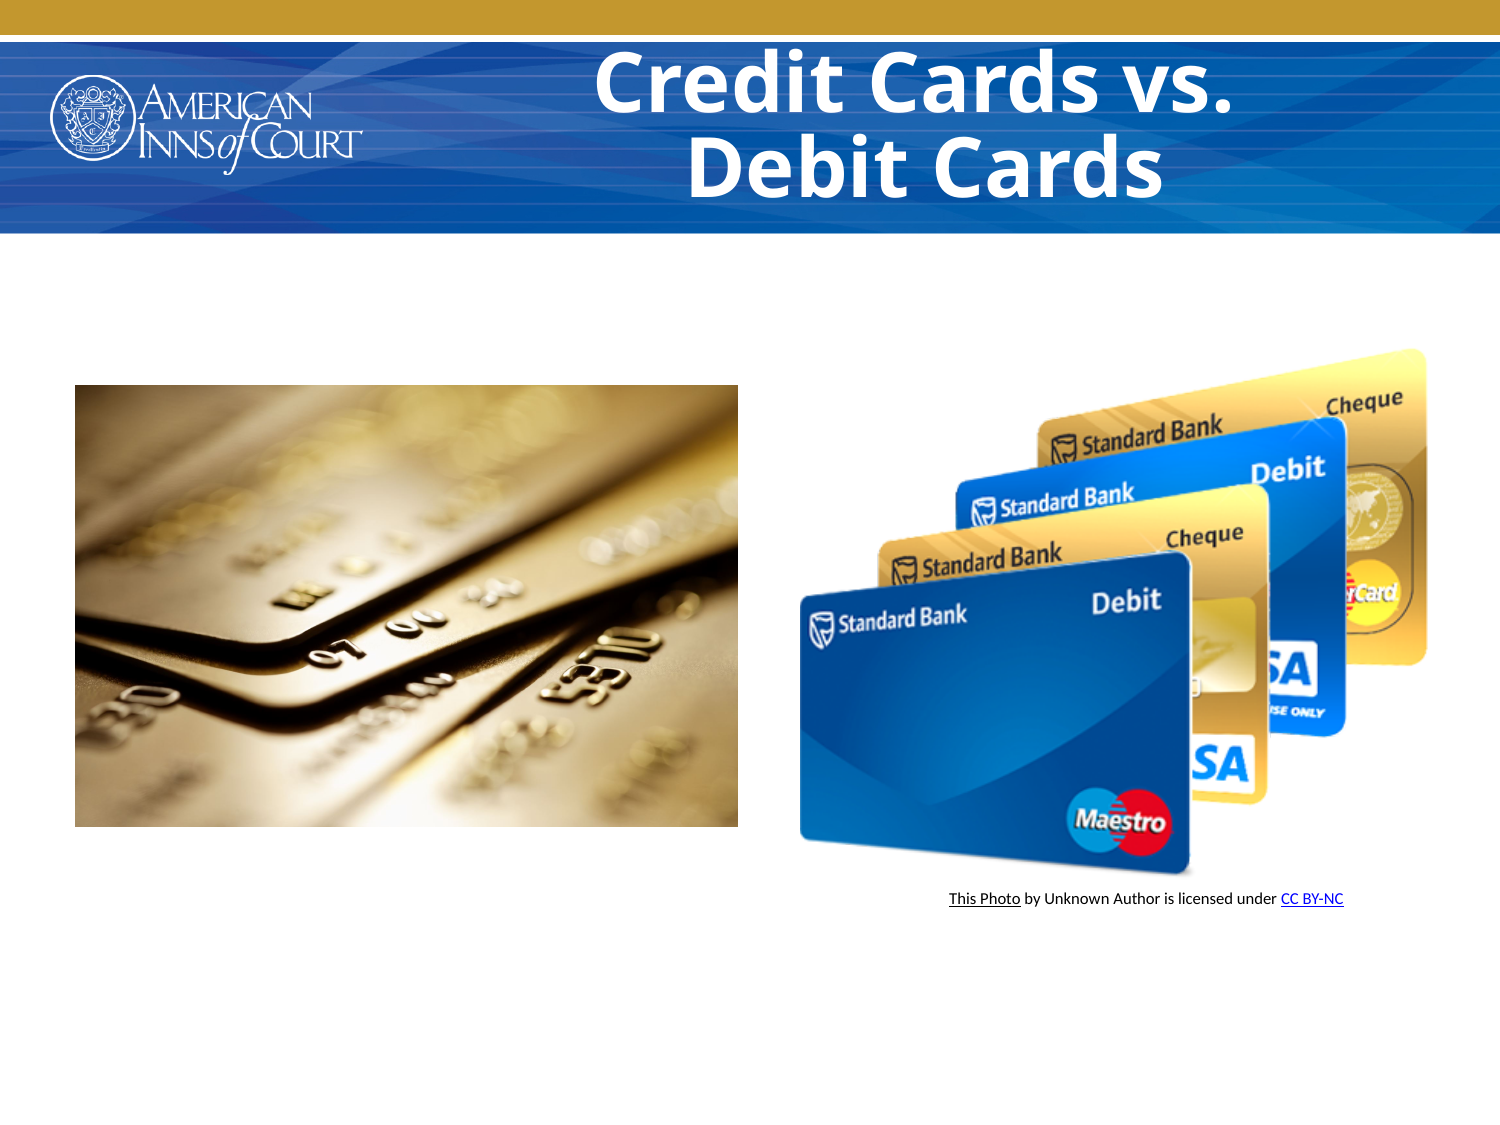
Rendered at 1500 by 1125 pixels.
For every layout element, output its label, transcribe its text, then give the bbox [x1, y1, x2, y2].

picture [0, 0, 1500, 237]
title Credit Cards vs. Debit Cards [425, 45, 1425, 213]
text_box This Photo by Unknown Author is licensed under CC BY-NC [800, 880, 1493, 915]
picture [0, 245, 1500, 1125]
